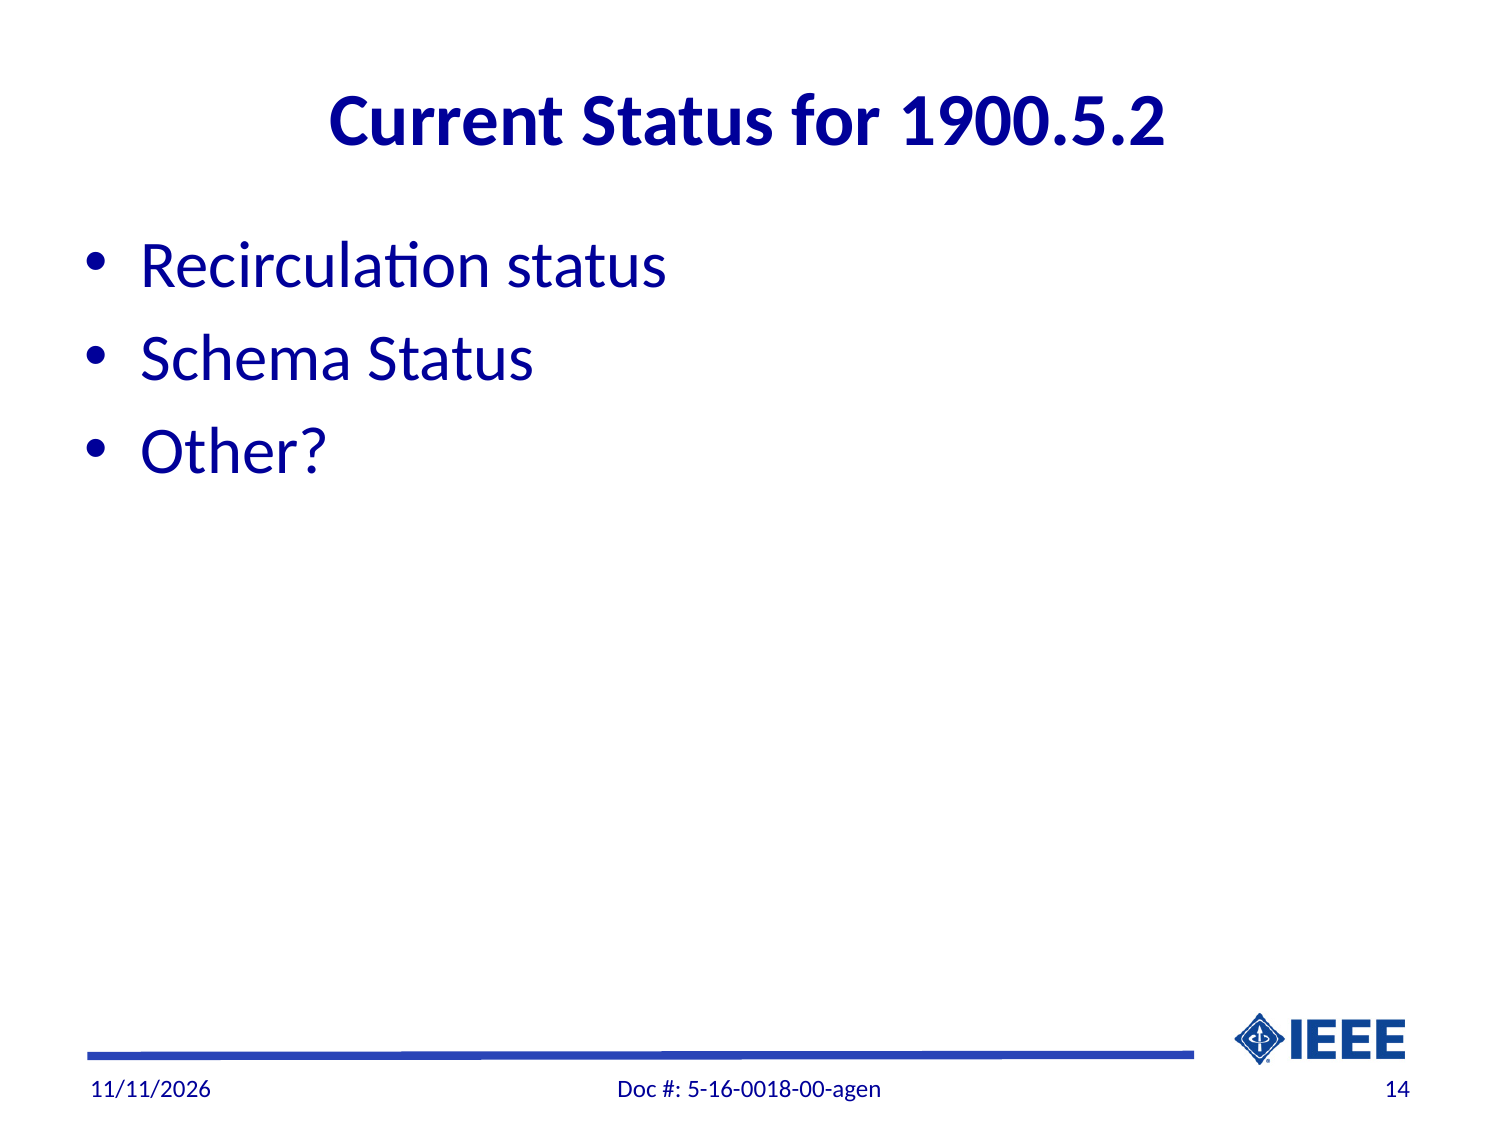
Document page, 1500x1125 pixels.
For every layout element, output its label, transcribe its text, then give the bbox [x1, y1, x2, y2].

footer Doc #: 5-16-0018-00-agen [512, 1057, 988, 1118]
list Recirculation status Schema Status Other? [69, 213, 1420, 956]
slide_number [75, 1057, 425, 1118]
title Current Status for 1900.5.2 [73, 22, 1424, 210]
slide_number 14 [1074, 1057, 1425, 1118]
picture [1231, 1011, 1406, 1057]
